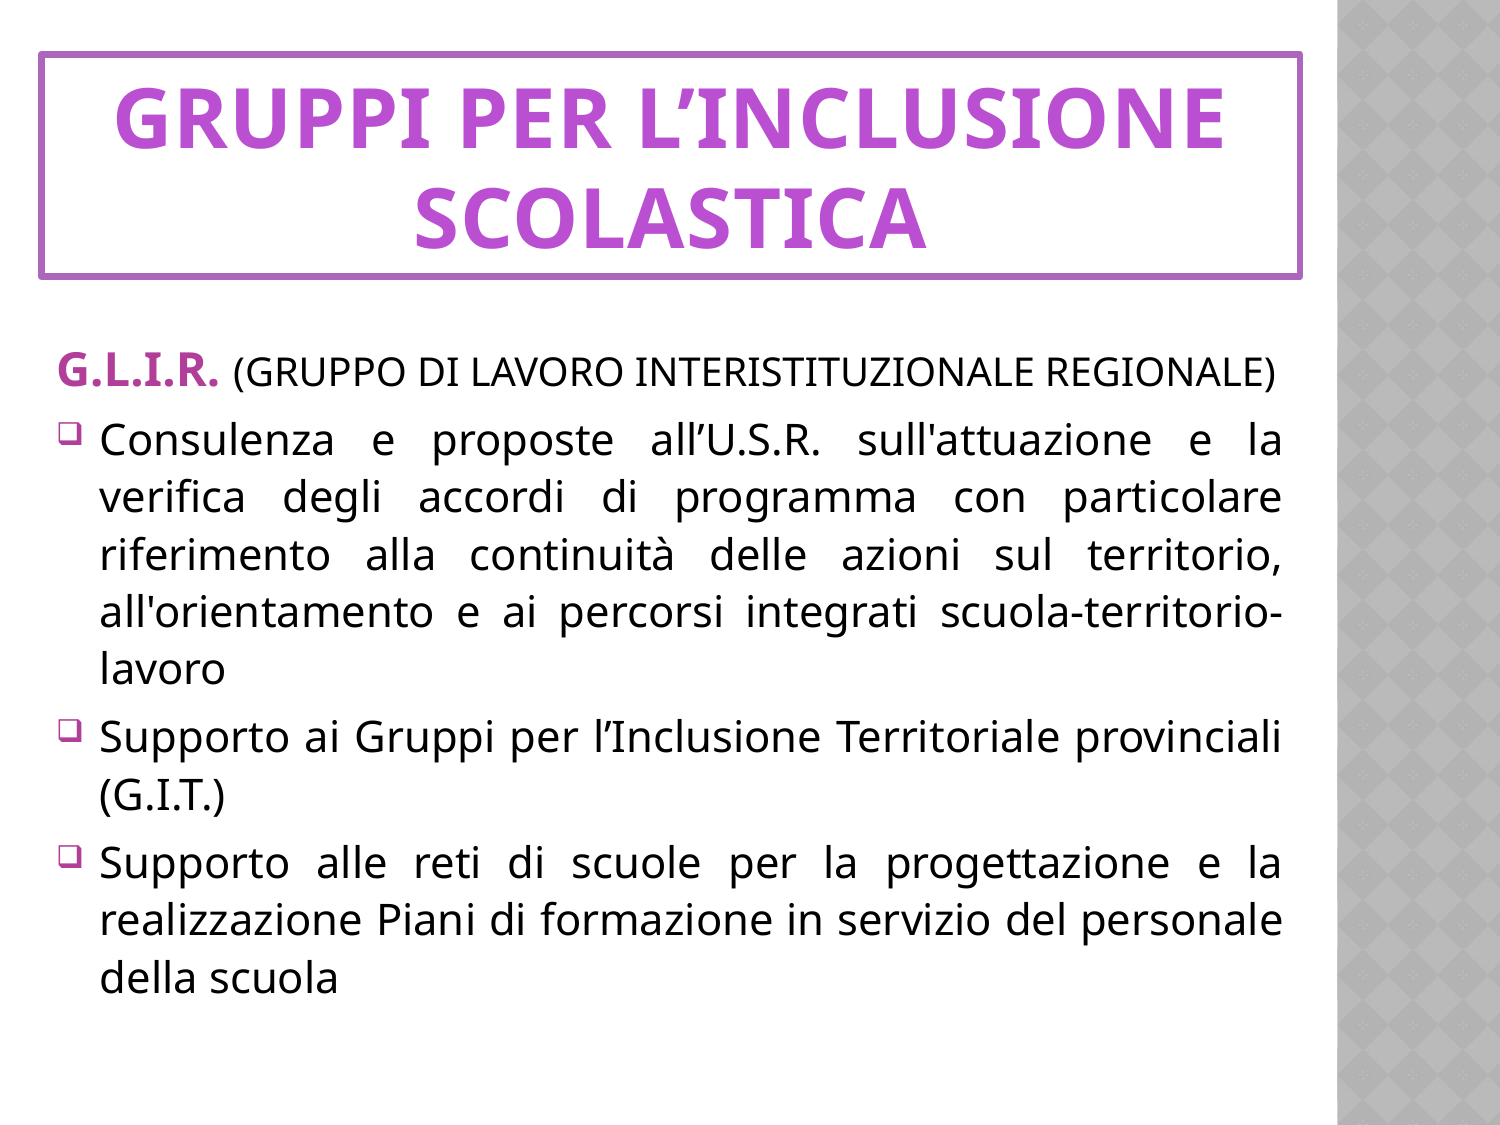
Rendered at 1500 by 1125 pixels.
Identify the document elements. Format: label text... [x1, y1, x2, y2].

list G.L.I.R. (GRUPPO DI LAVORO INTERISTITUZIONALE REGIONALE) Consulenza e proposte all’U.S.R. sull'attuazione e la verifica degli accordi di programma con particolare riferimento alla continuità delle azioni sul territorio, all'orientamento e ai percorsi integrati scuola-territorio-lavoro Supporto ai Gruppi per l’Inclusione Territoriale provinciali (G.I.T.) Supporto alle reti di scuole per la progettazione e la realizzazione Piani di formazione in servizio del personale della scuola [41, 326, 1300, 1059]
text_box GRUPPI PER L’INCLUSIONE SCOLASTICA [38, 51, 1303, 280]
